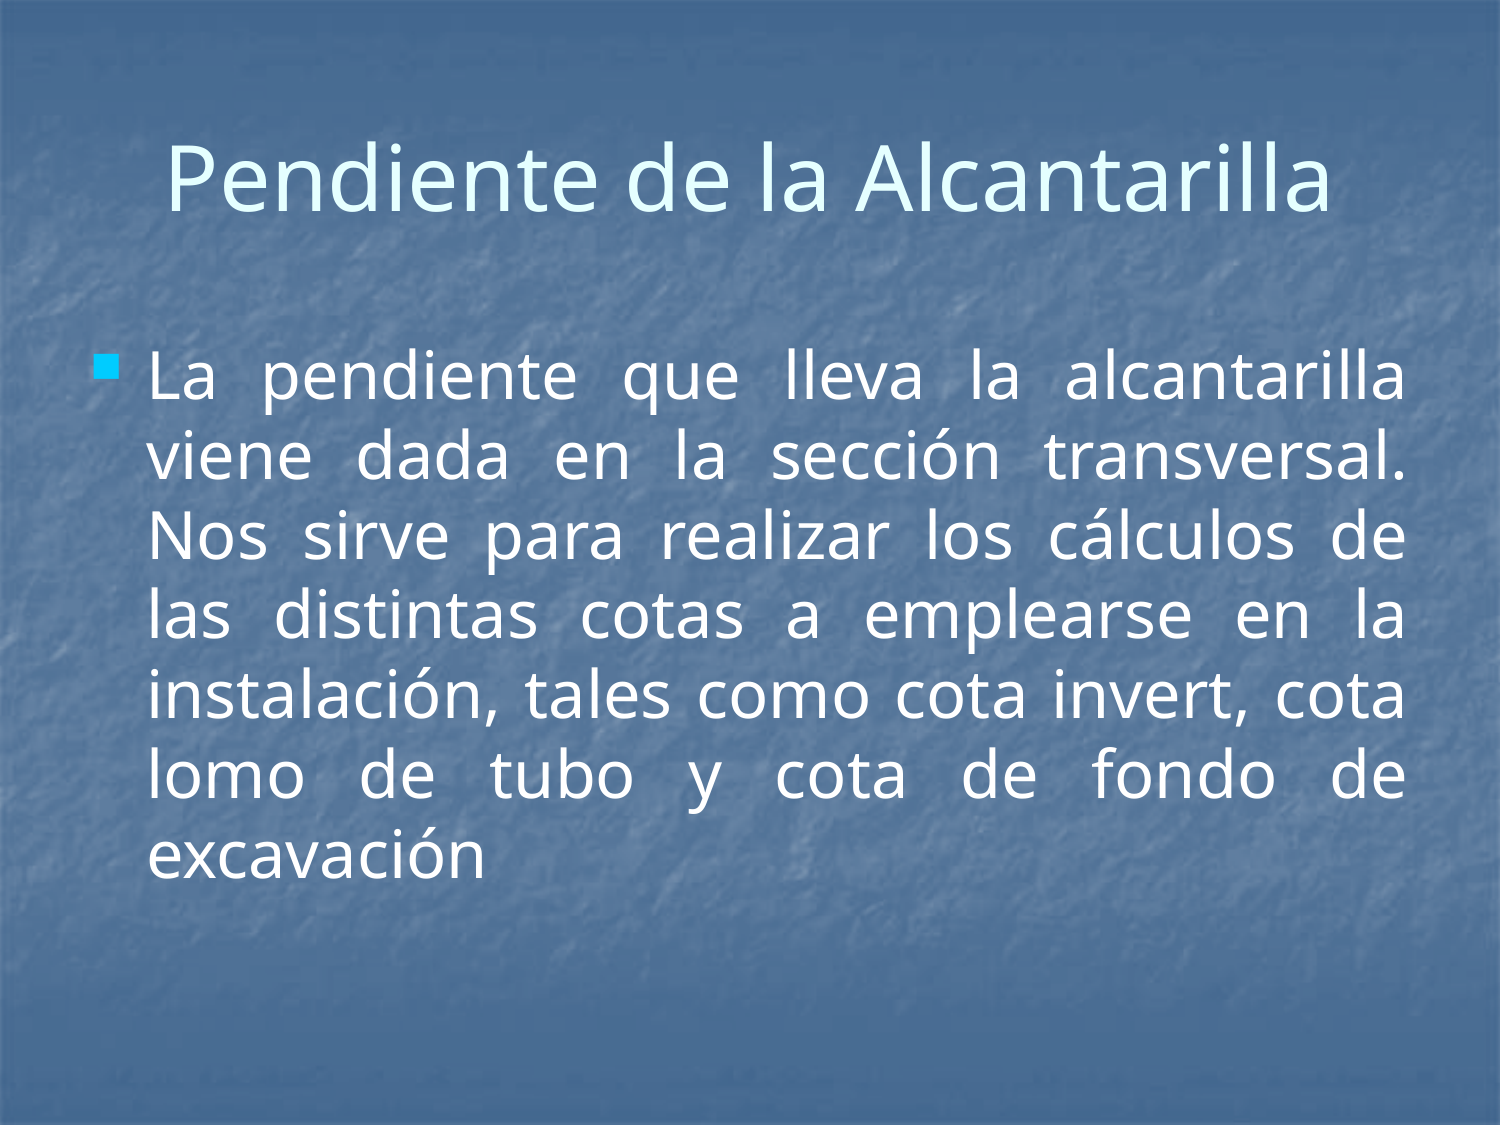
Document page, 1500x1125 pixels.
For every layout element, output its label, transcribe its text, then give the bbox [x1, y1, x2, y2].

title Pendiente de la Alcantarilla [74, 62, 1426, 288]
list La pendiente que lleva la alcantarilla viene dada en la sección transversal. Nos sirve para realizar los cálculos de las distintas cotas a emplearse en la instalación, tales como cota invert, cota lomo de tubo y cota de fondo de excavación [74, 324, 1426, 1001]
